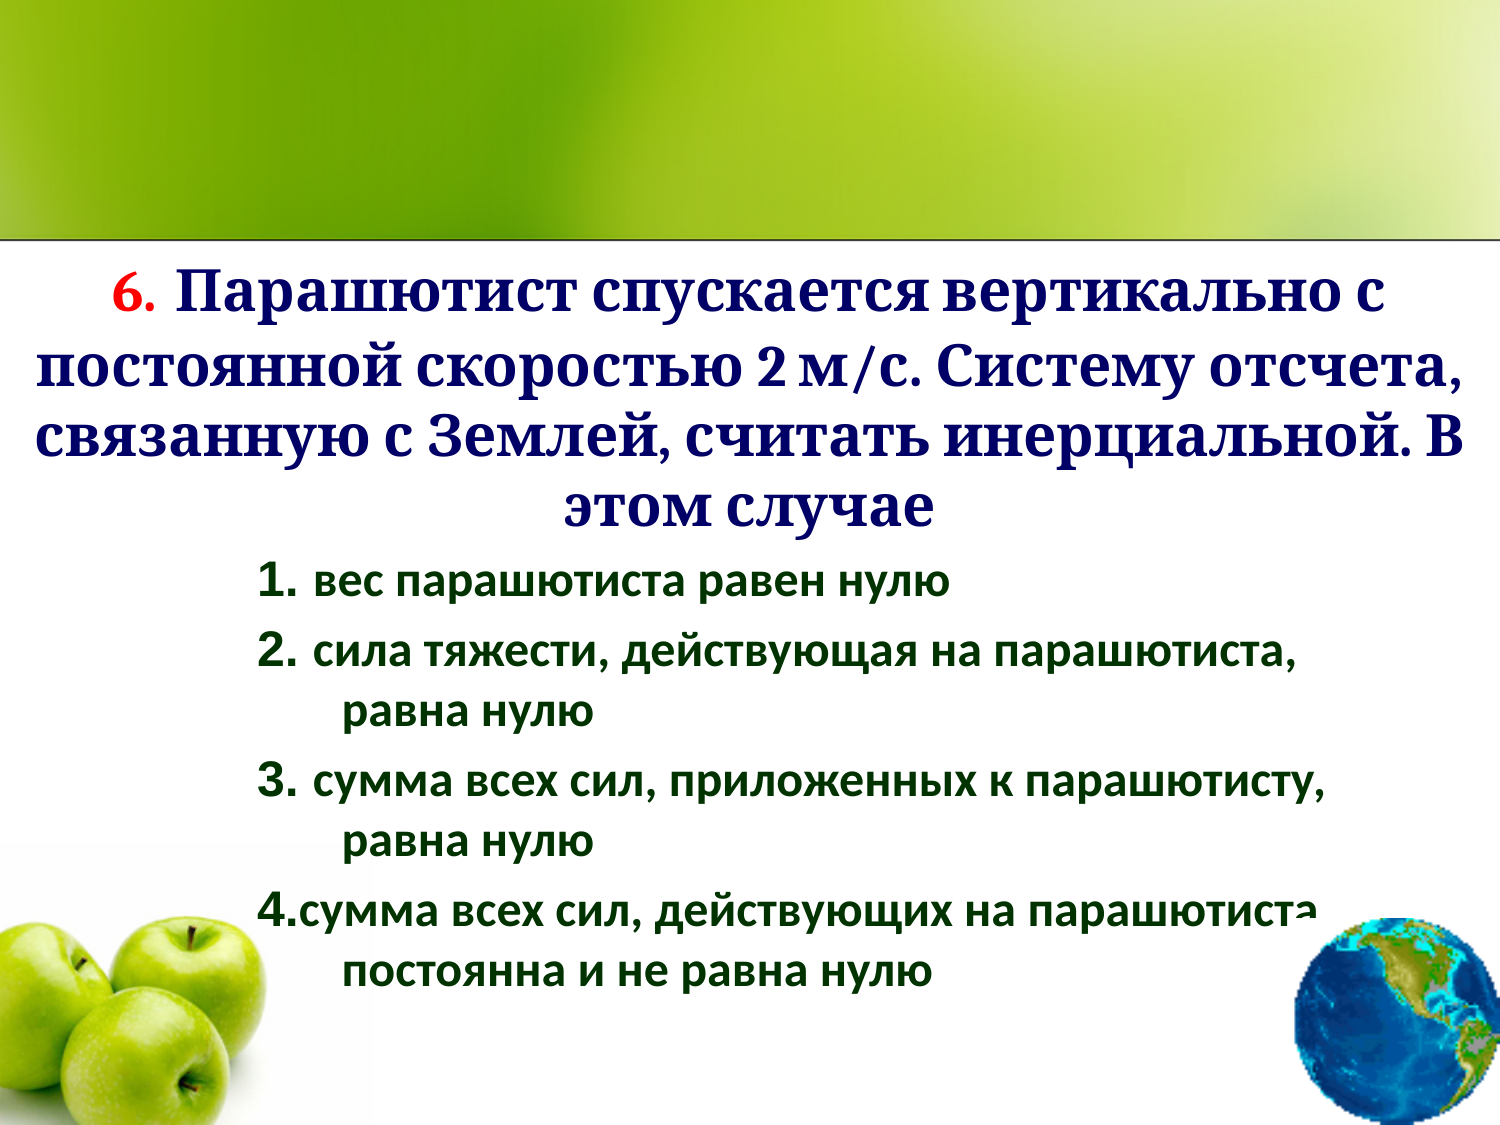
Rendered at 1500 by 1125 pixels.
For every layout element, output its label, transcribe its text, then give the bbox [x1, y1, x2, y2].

list 1. вес парашютиста равен нулю 2. сила тяжести, действующая на парашютиста, равна нулю 3. сумма всех сил, приложенных к парашютисту, равна нулю 4.сумма всех сил, действующих на парашютиста, постоянна и не равна нулю [241, 538, 1376, 1031]
picture [0, 546, 1500, 1125]
title 6. Парашютист спускается вертикально с постоянной скоростью 2 м/с. Систему отсчета, связанную с Землей, считать инерциальной. В этом случае [0, 207, 1500, 546]
picture [0, 0, 1500, 207]
